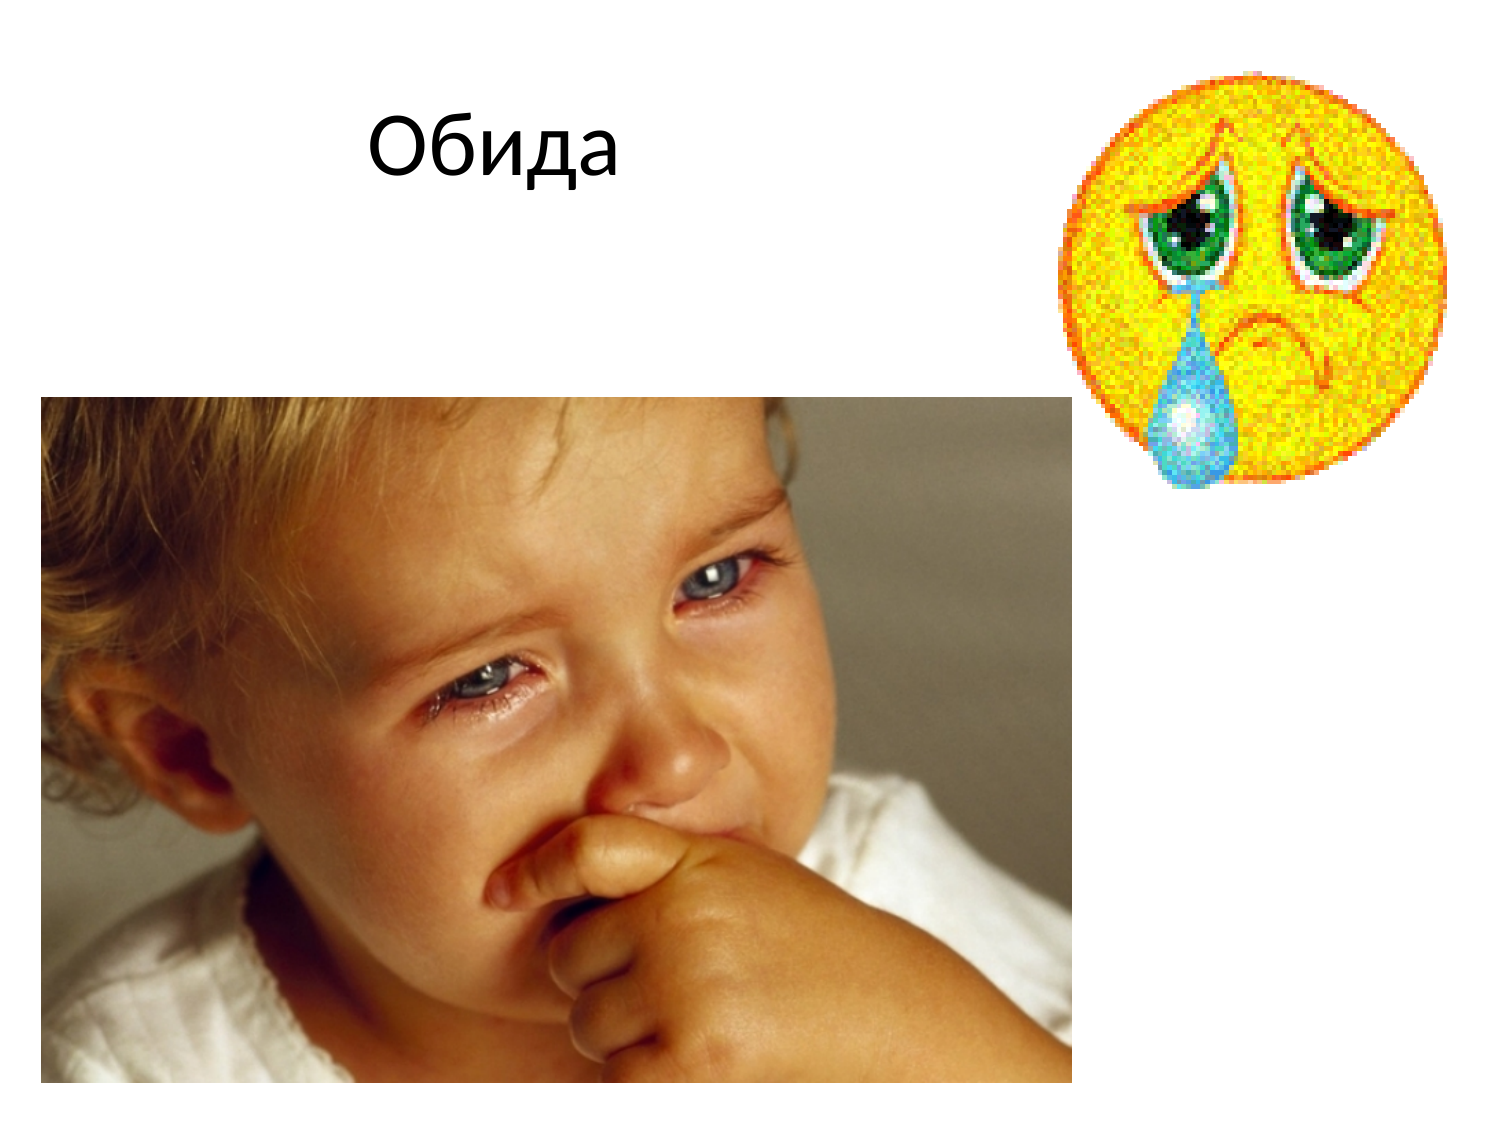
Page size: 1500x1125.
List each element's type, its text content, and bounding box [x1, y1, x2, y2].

title Обида [75, 45, 916, 233]
picture [41, 38, 1500, 1083]
